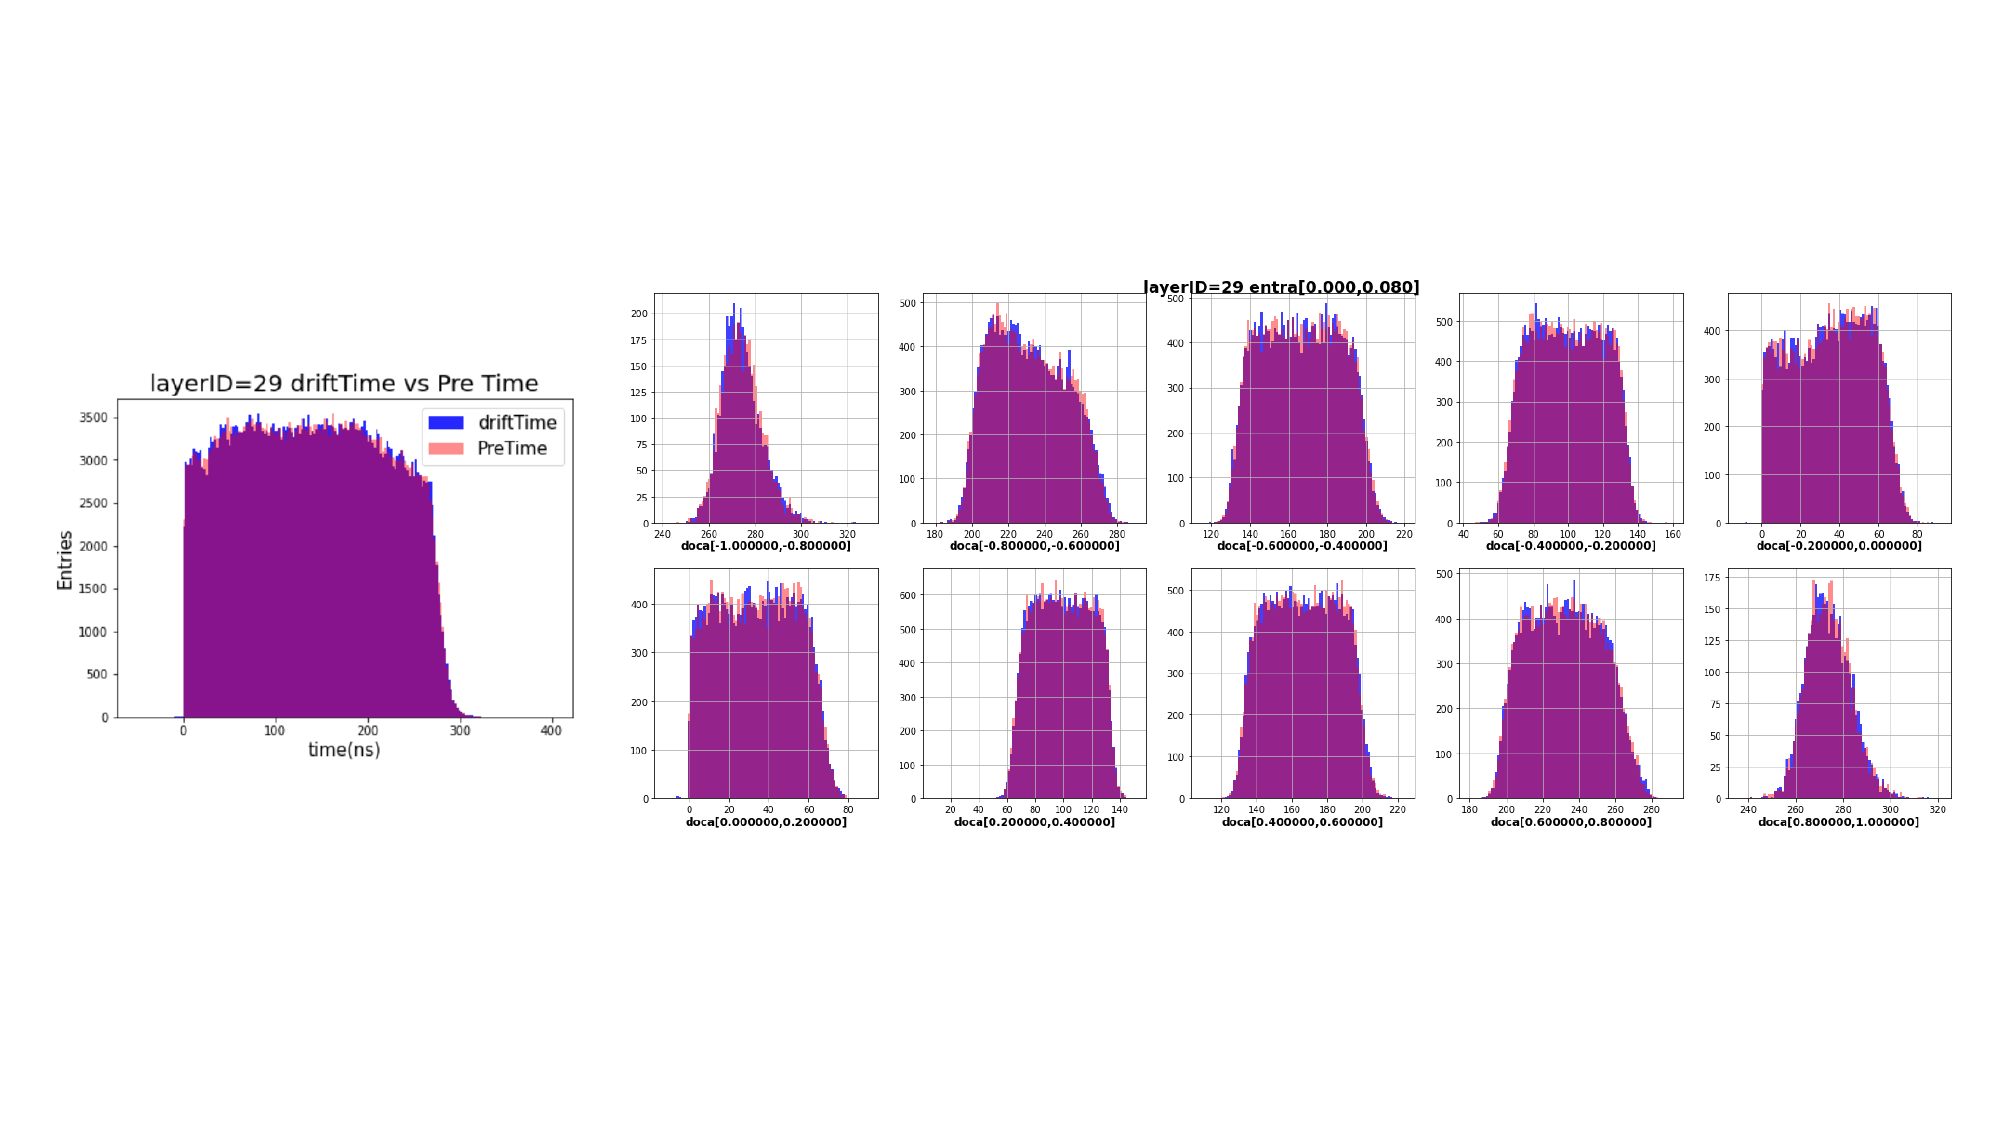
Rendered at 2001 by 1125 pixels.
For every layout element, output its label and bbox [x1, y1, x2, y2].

picture [623, 273, 1957, 834]
picture [45, 361, 597, 764]
